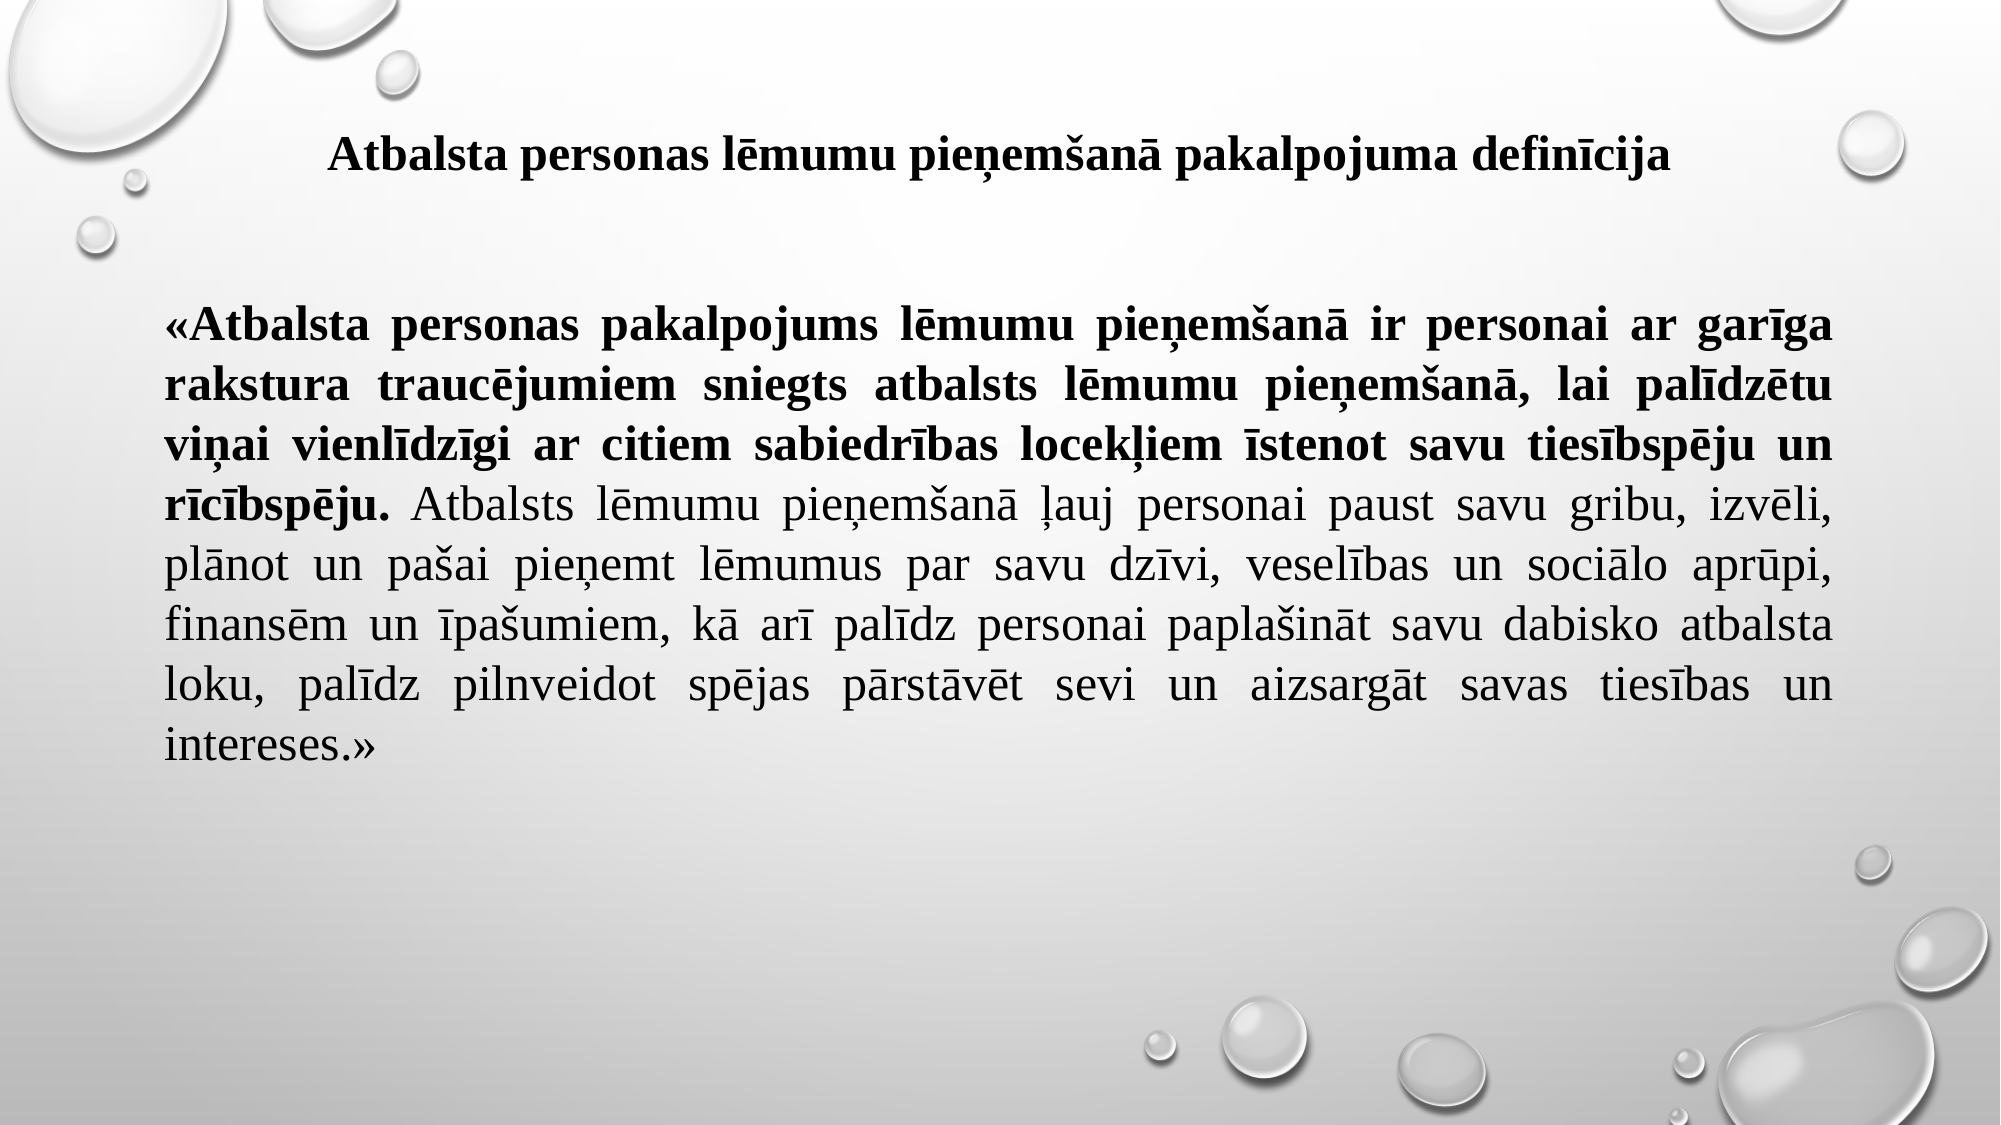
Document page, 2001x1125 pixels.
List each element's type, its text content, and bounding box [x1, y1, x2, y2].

list «Atbalsta personas pakalpojums lēmumu pieņemšanā ir personai ar garīga rakstura traucējumiem sniegts atbalsts lēmumu pieņemšanā, lai palīdzētu viņai vienlīdzīgi ar citiem sabiedrības locekļiem īstenot savu tiesībspēju un rīcībspēju. Atbalsts lēmumu pieņemšanā ļauj personai paust savu gribu, izvēli, plānot un pašai pieņemt lēmumus par savu dzīvi, veselības un sociālo aprūpi, finansēm un īpašumiem, kā arī palīdz personai paplašināt savu dabisko atbalsta loku, palīdz pilnveidot spējas pārstāvēt sevi un aizsargāt savas tiesības un intereses.» [149, 282, 1850, 780]
picture [0, 0, 2000, 1125]
title Atbalsta personas lēmumu pieņemšanā pakalpojuma definīcija [149, 101, 1851, 206]
